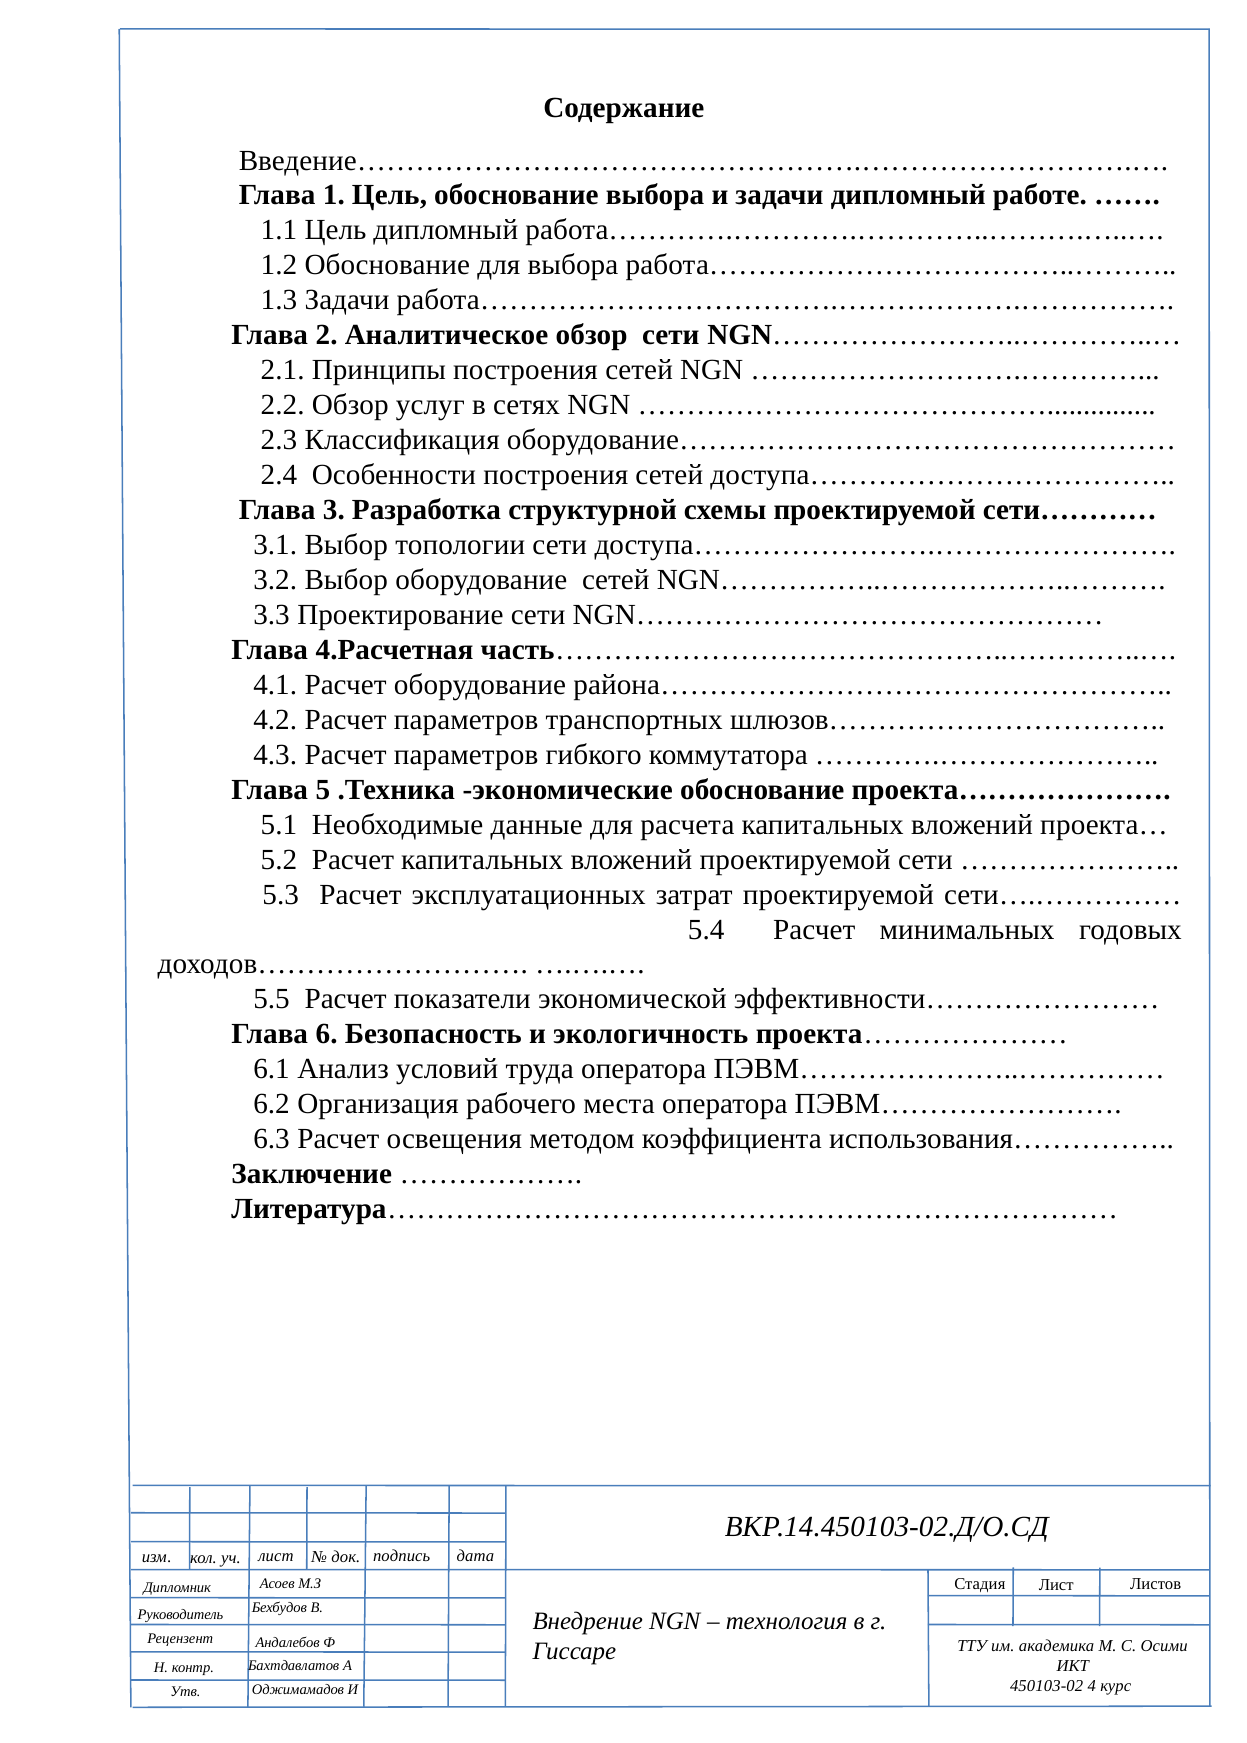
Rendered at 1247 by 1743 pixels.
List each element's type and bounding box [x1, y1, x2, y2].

text_box [363, 1606, 367, 1622]
text_box [363, 1632, 367, 1707]
text_box [247, 1606, 251, 1622]
text_box [247, 1577, 251, 1596]
text_box [247, 1550, 251, 1567]
text_box [247, 1485, 251, 1511]
text_box [363, 1577, 367, 1596]
text_box [247, 1523, 251, 1540]
text_box [363, 1550, 367, 1567]
text_box [363, 1523, 367, 1540]
text_box [363, 1485, 367, 1511]
text_box [118, 28, 1212, 1708]
text_box [247, 1632, 251, 1708]
